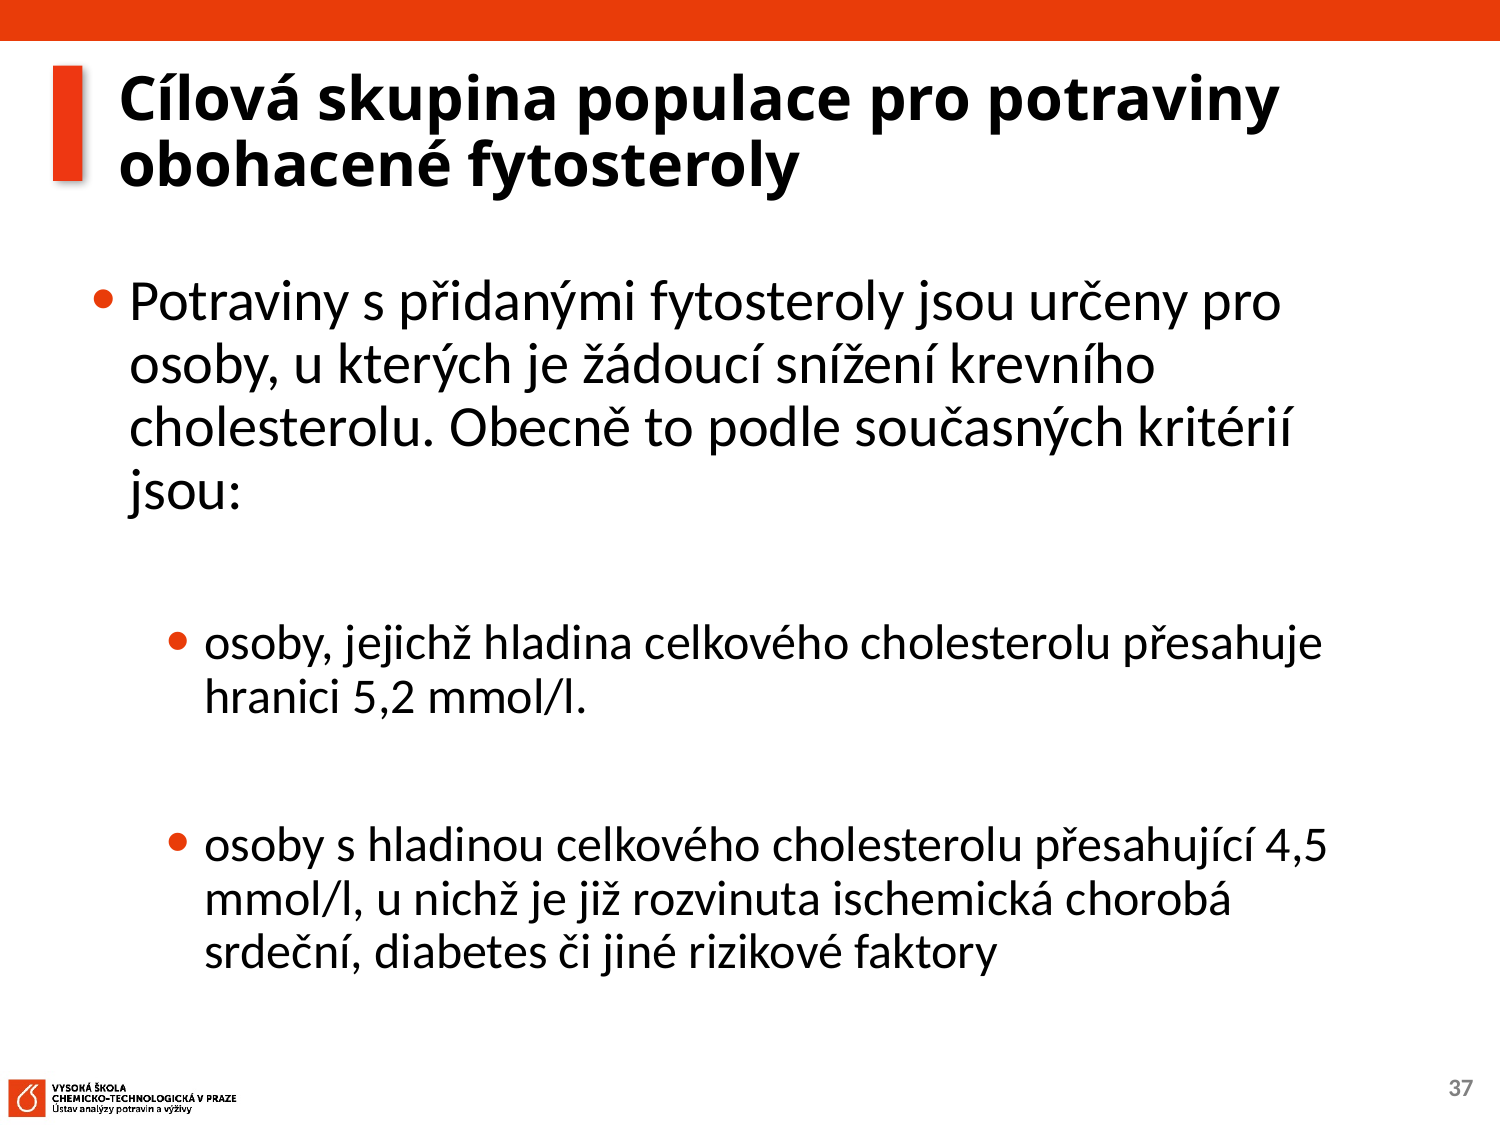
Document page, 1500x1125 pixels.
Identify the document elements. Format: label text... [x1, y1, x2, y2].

list Potraviny s přidanými fytosteroly jsou určeny pro osoby, u kterých je žádoucí snížení krevního cholesterolu. Obecně to podle současných kritérií jsou: osoby, jejichž hladina celkového cholesterolu přesahuje hranici 5,2 mmol/l. osoby s hladinou celkového cholesterolu přesahující 4,5 mmol/l, u nichž je již rozvinuta ischemická chorobá srdeční, diabetes či jiné rizikové faktory [76, 262, 1400, 988]
title Cílová skupina populace pro potraviny obohacené fytosteroly [103, 59, 1460, 208]
picture [0, 1071, 244, 1125]
